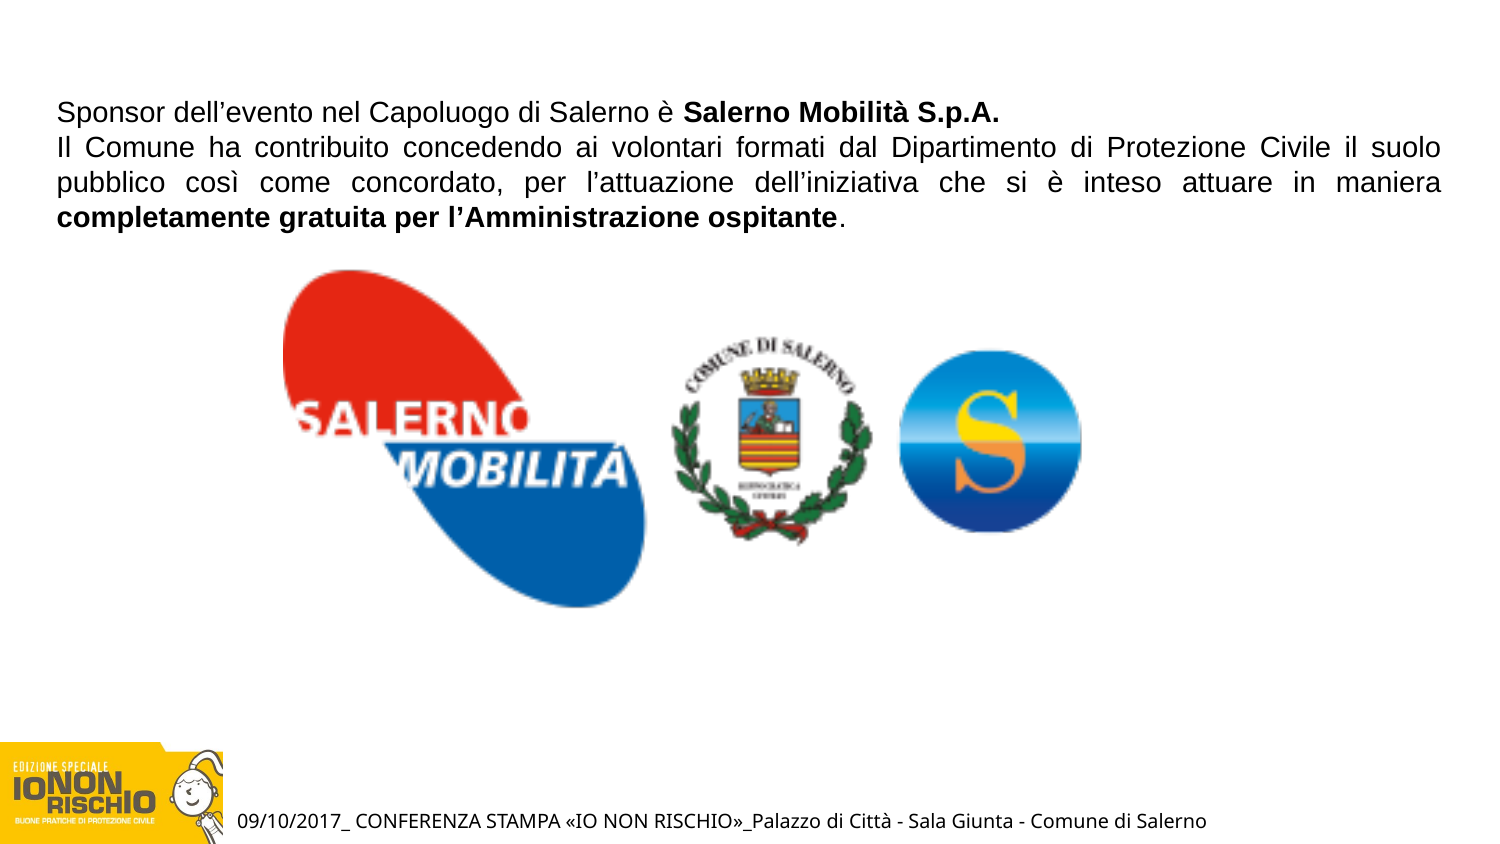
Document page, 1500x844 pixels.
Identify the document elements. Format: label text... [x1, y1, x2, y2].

picture [283, 262, 1118, 611]
text_box Sponsor dell’evento nel Capoluogo di Salerno è Salerno Mobilità S.p.A. Il Comune ha contribuito concedendo ai volontari formati dal Dipartimento di Protezione Civile il suolo pubblico così come concordato, per l’attuazione dell’iniziativa che si è inteso attuare in maniera completamente gratuita per l’Amministrazione ospitante. [41, 78, 1459, 342]
picture [0, 742, 223, 844]
text_box 09/10/2017_ CONFERENZA STAMPA «IO NON RISCHIO»_Palazzo di Città - Sala Giunta - Comune di Salerno [226, 793, 1467, 844]
